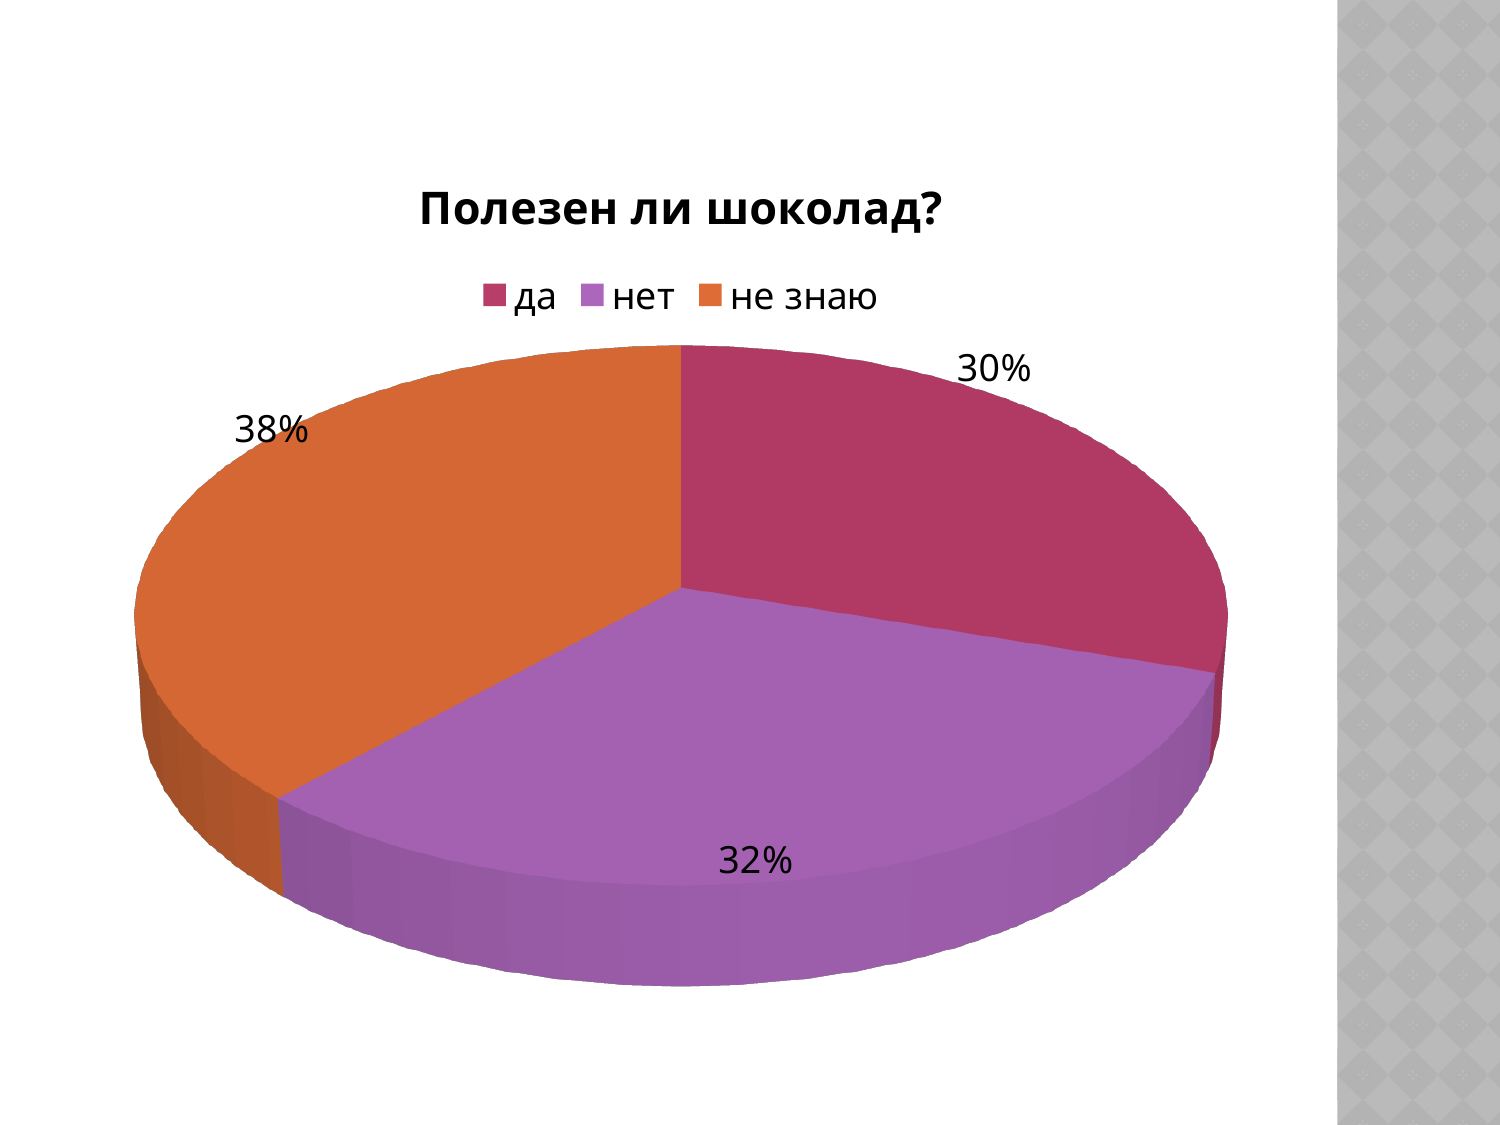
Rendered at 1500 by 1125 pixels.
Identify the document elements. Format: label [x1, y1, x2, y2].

chart [28, 136, 1333, 1005]
